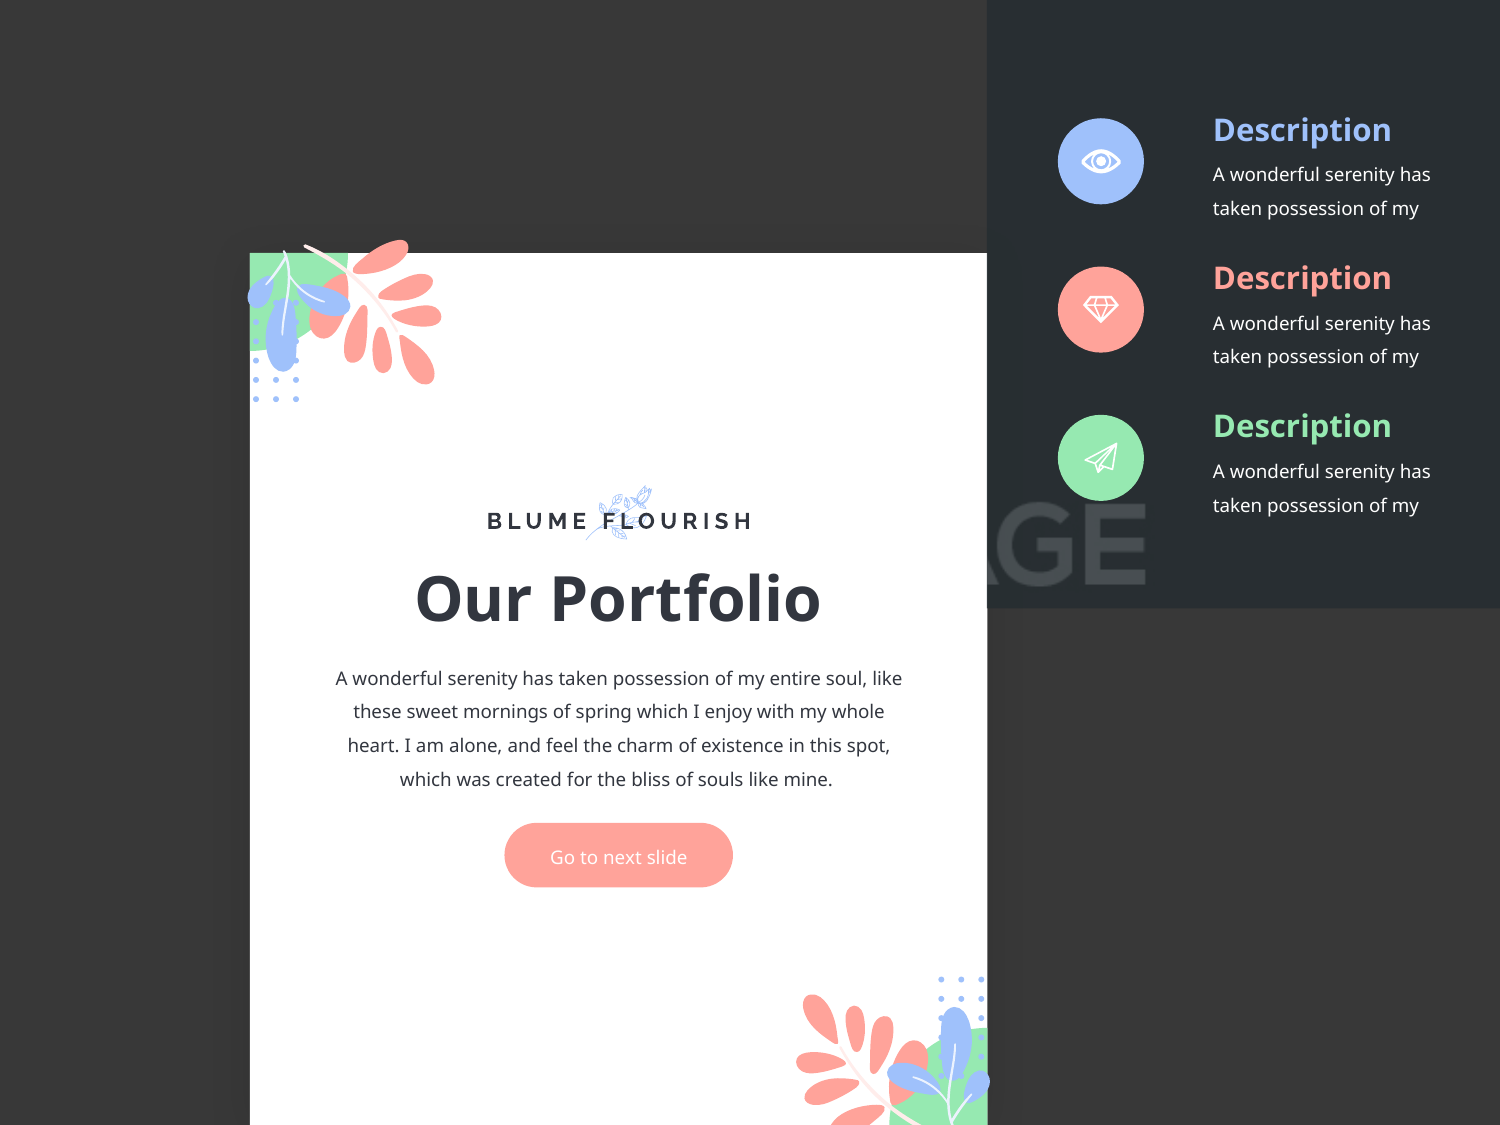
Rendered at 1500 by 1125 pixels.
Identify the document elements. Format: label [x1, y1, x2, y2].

text_box [249, 235, 441, 403]
text_box [1081, 149, 1121, 174]
text_box [488, 485, 749, 541]
picture [0, 0, 1500, 1125]
text_box [797, 976, 988, 1125]
